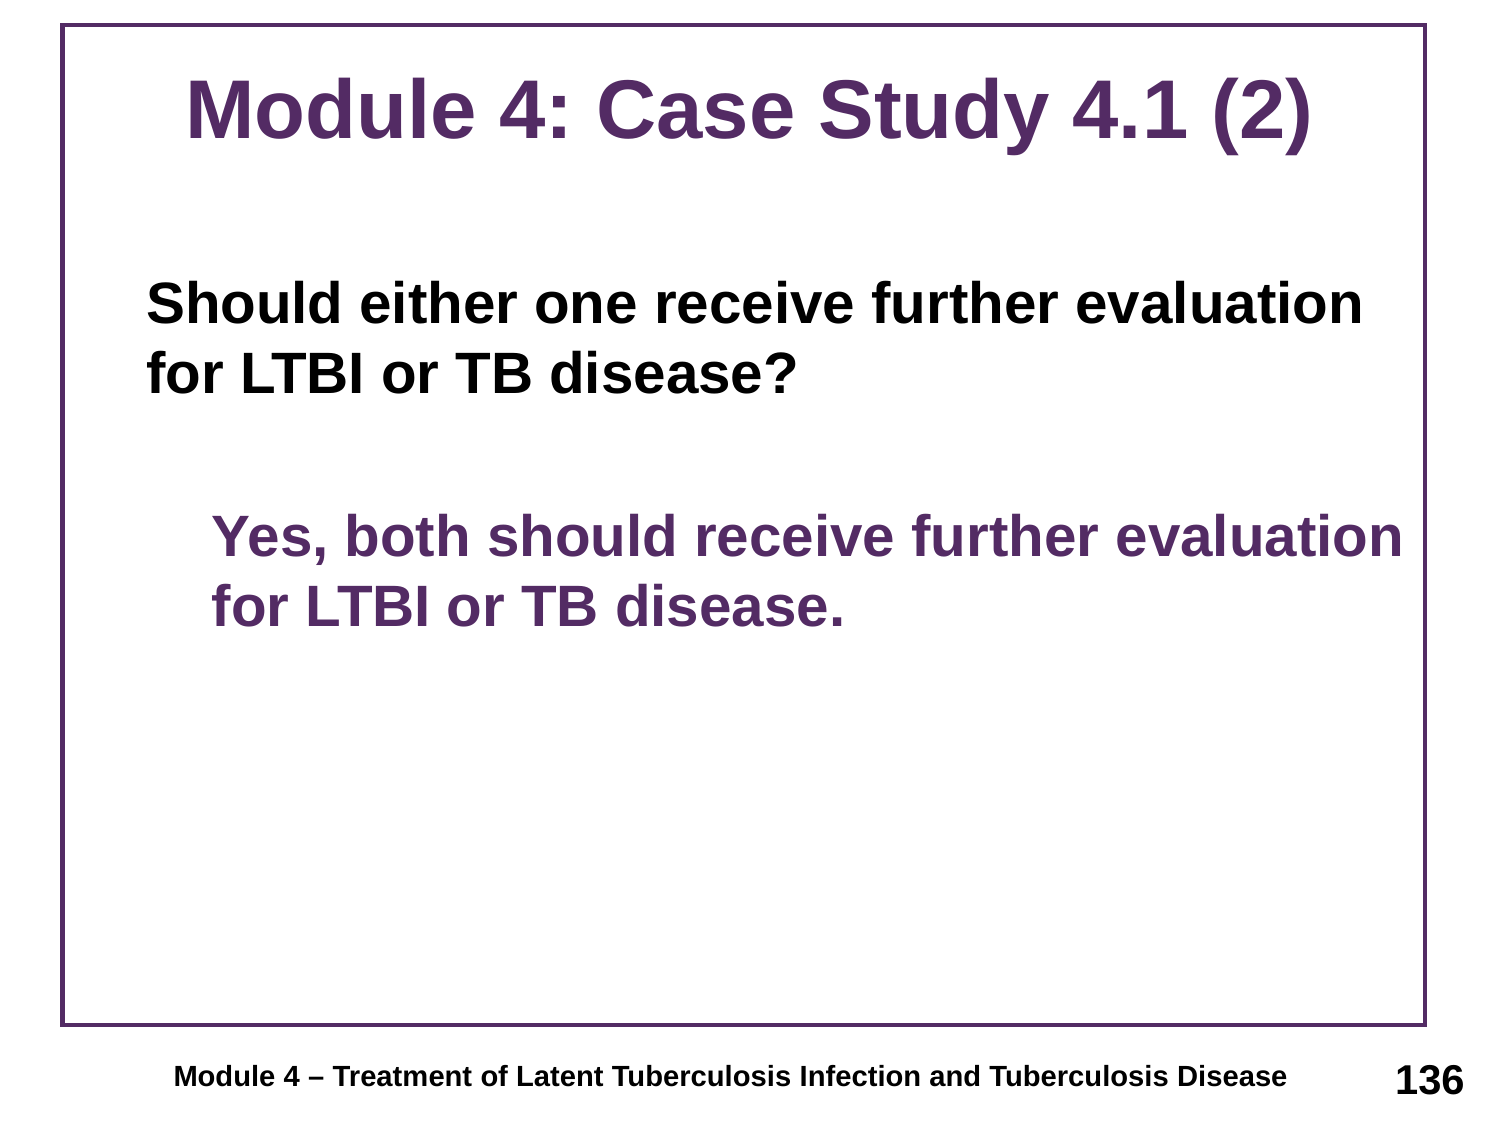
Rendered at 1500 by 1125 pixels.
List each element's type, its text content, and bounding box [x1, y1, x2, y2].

title Module 4: Case Study 4.1 (2) [75, 37, 1425, 163]
footer Module 4 – Treatment of Latent Tuberculosis Infection and Tuberculosis Disease [0, 1049, 1129, 1091]
slide_number 136 [1129, 1045, 1480, 1124]
text_box [62, 24, 1425, 1025]
